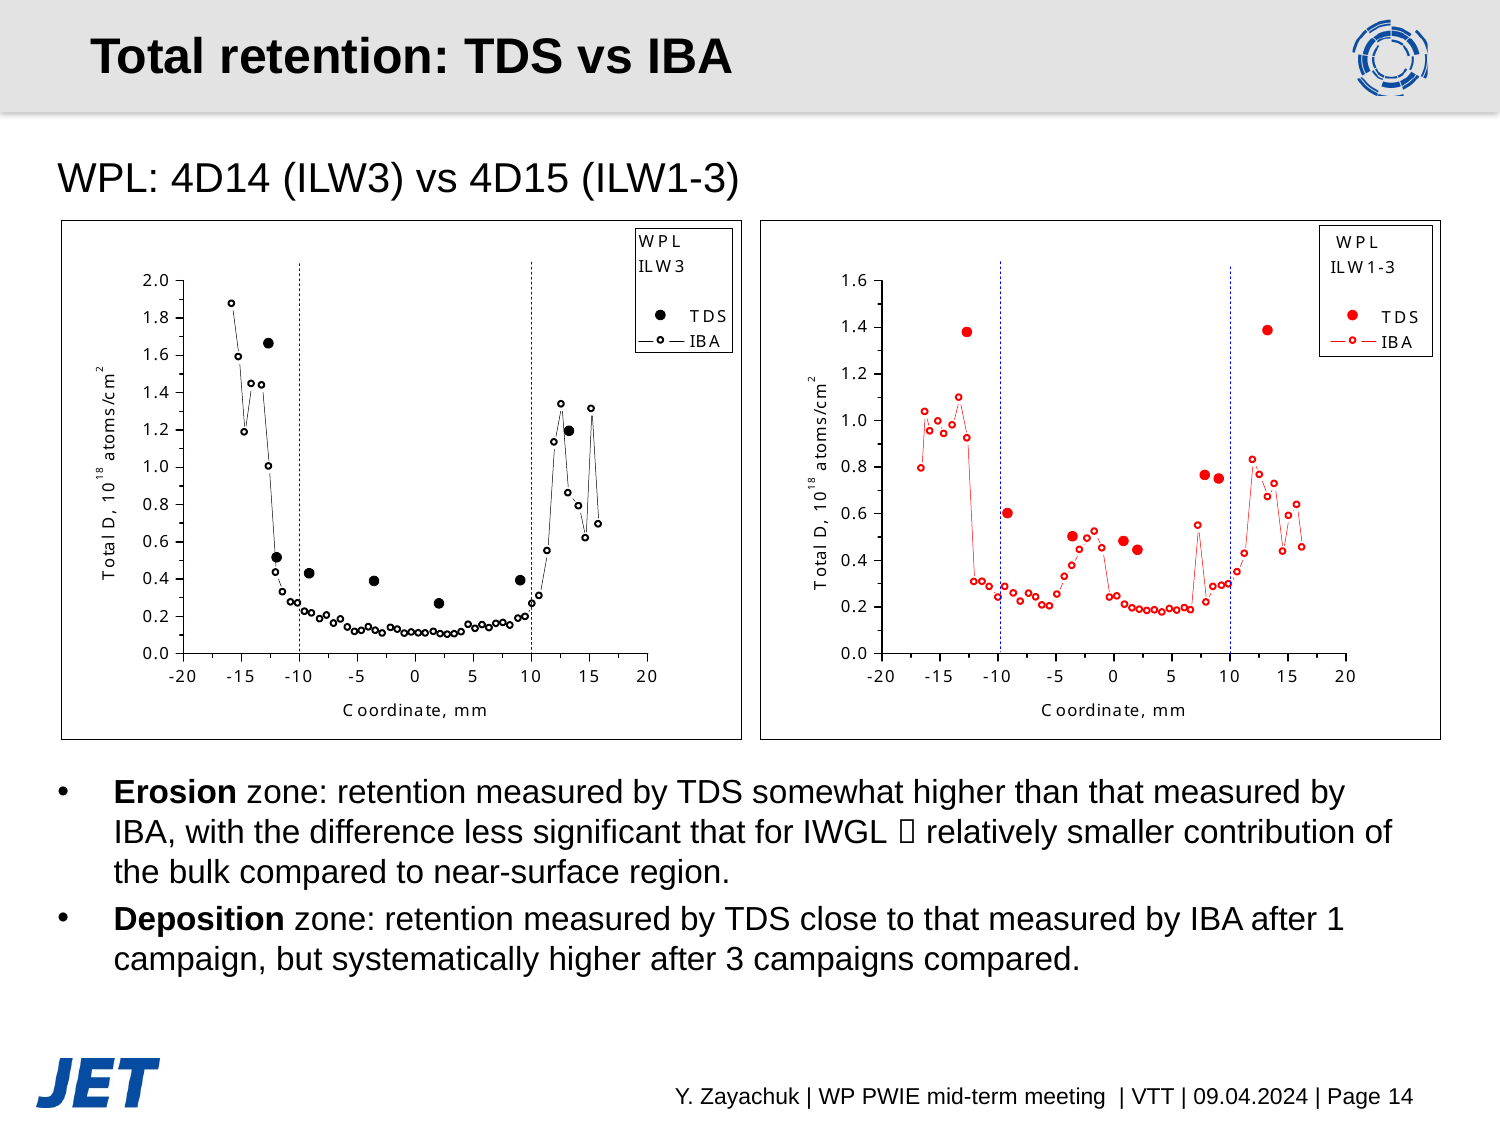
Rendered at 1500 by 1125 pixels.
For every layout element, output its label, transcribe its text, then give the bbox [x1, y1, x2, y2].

text_box Y. Zayachuk | WP PWIE mid-term meeting | VTT | 09.04.2024 | Page 14 [611, 1073, 1429, 1118]
picture [36, 1058, 160, 1108]
list Erosion zone: retention measured by TDS somewhat higher than that measured by IBA, with the difference less significant that for IWGL  relatively smaller contribution of the bulk compared to near-surface region. Deposition zone: retention measured by TDS close to that measured by IBA after 1 campaign, but systematically higher after 3 campaigns compared. [42, 763, 1429, 1035]
text_box WPL: 4D14 (ILW3) vs 4D15 (ILW1-3) [42, 142, 797, 213]
title Total retention: TDS vs IBA [75, 12, 1313, 88]
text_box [61, 220, 742, 740]
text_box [759, 220, 1441, 740]
